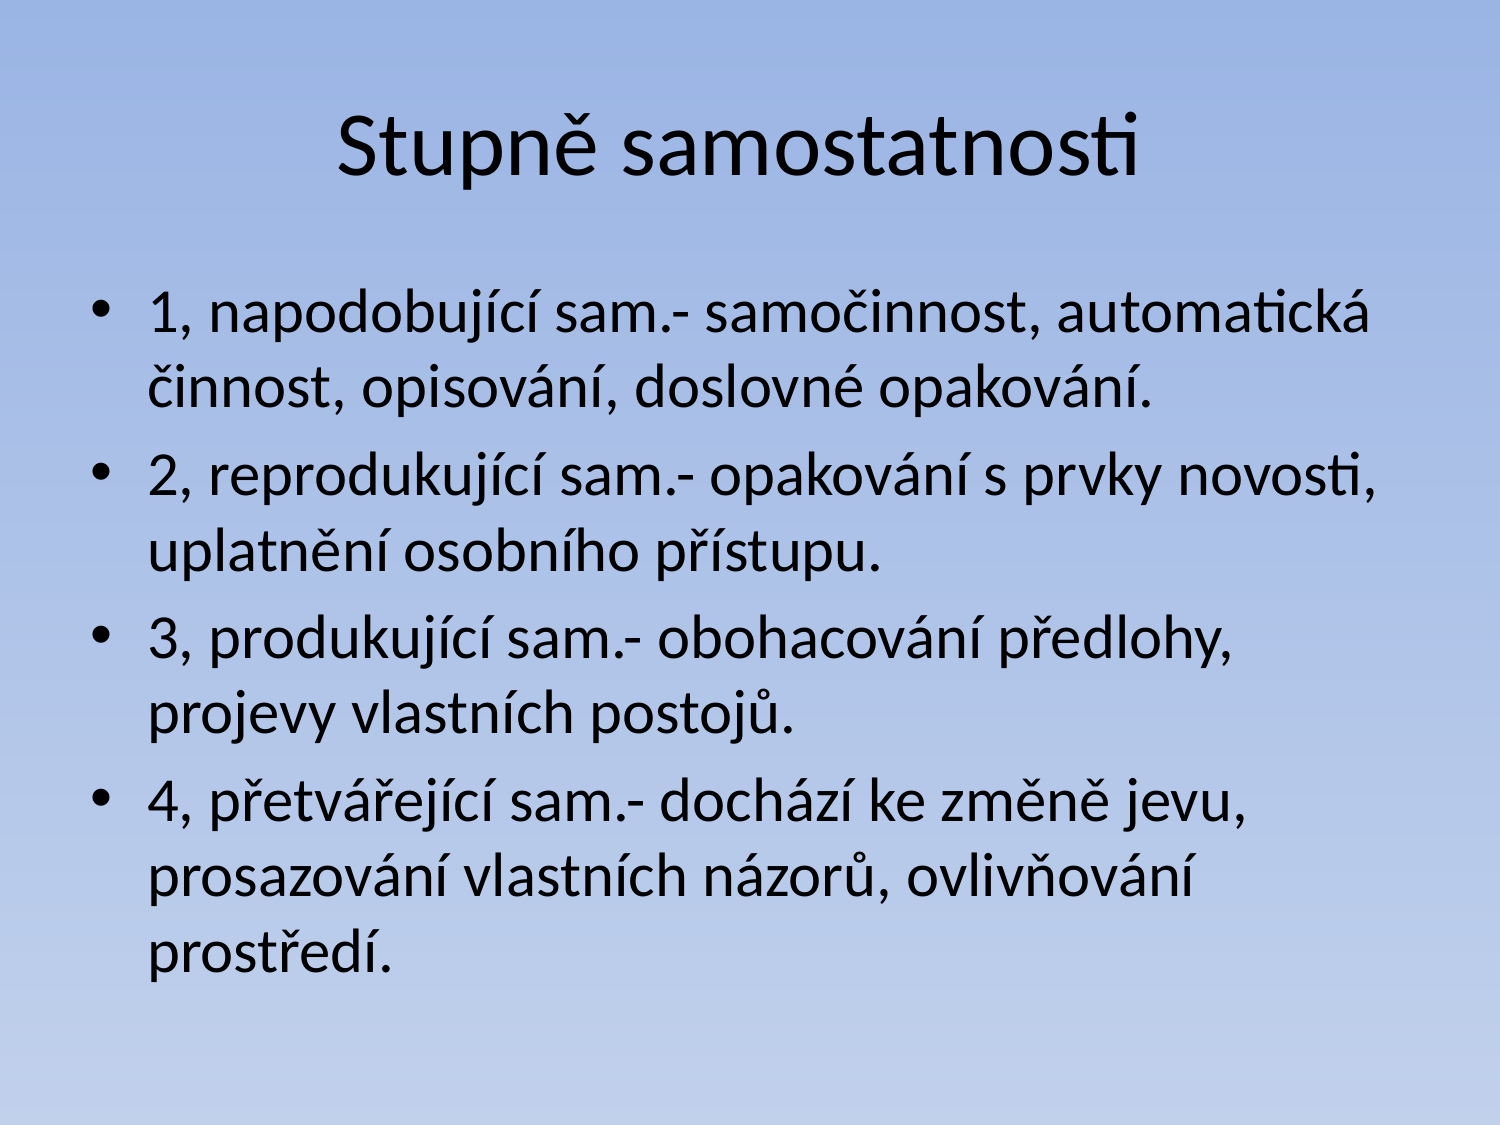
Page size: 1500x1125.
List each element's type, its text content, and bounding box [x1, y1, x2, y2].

title Stupně samostatnosti [75, 45, 1425, 233]
list 1, napodobující sam.- samočinnost, automatická činnost, opisování, doslovné opakování. 2, reprodukující sam.- opakování s prvky novosti, uplatnění osobního přístupu. 3, produkující sam.- obohacování předlohy, projevy vlastních postojů. 4, přetvářející sam.- dochází ke změně jevu, prosazování vlastních názorů, ovlivňování prostředí. [75, 262, 1425, 1005]
